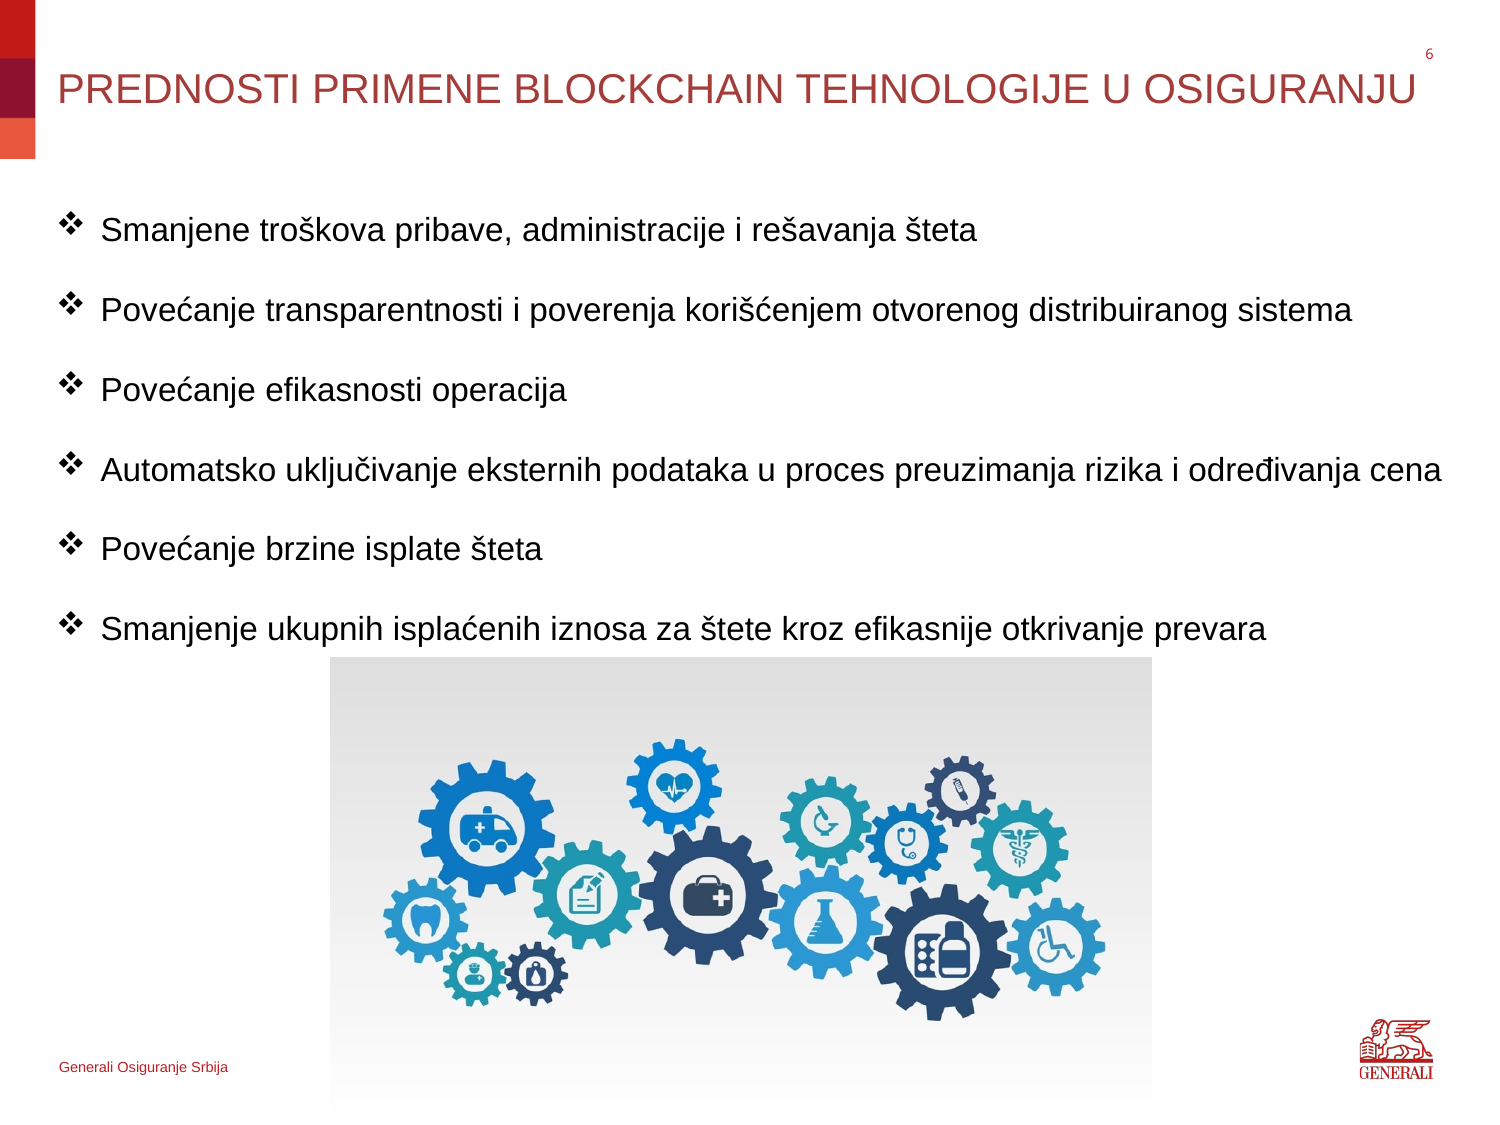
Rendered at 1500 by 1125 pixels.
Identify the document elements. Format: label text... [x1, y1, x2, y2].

text_box Smanjene troškova pribave, administracije i rešavanja šteta Povećanje transparentnosti i poverenja korišćenjem otvorenog distribuiranog sistema Povećanje efikasnosti operacija Automatsko uključivanje eksternih podataka u proces preuzimanja rizika i određivanja cena Povećanje brzine isplate šteta Smanjenje ukupnih isplaćenih iznosa za štete kroz efikasnije otkrivanje prevara [41, 160, 1477, 655]
title PREDNOSTI PRIMENE BLOCKCHAIN TEHNOLOGIJE U OSIGURANJU [56, 66, 1434, 159]
slide_number 6 [1400, 44, 1434, 66]
picture [330, 657, 1152, 1120]
